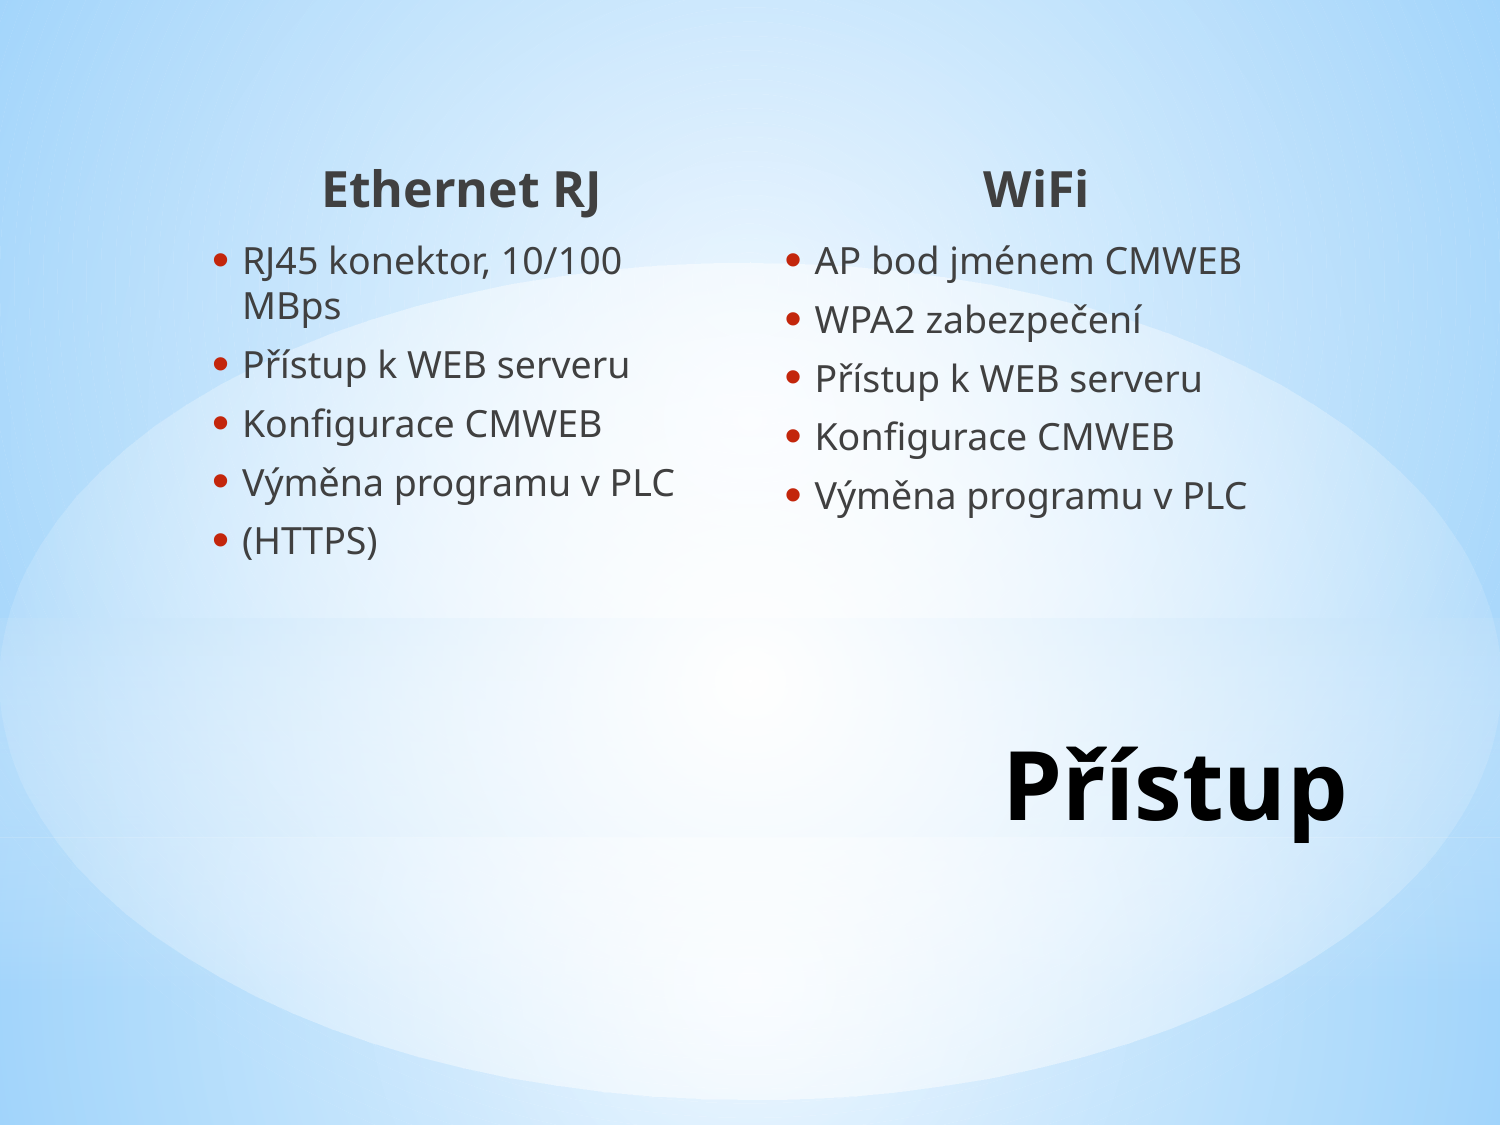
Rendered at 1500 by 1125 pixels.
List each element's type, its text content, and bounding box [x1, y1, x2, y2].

title Přístup [294, 717, 1363, 905]
list AP bod jménem CMWEB WPA2 zabezpečení Přístup k WEB serveru Konfigurace CMWEB Výměna programu v PLC [761, 229, 1311, 680]
list Ethernet RJ [187, 120, 737, 225]
list RJ45 konektor, 10/100 MBps Přístup k WEB serveru Konfigurace CMWEB Výměna programu v PLC (HTTPS) [189, 229, 739, 680]
list WiFi [762, 120, 1312, 225]
